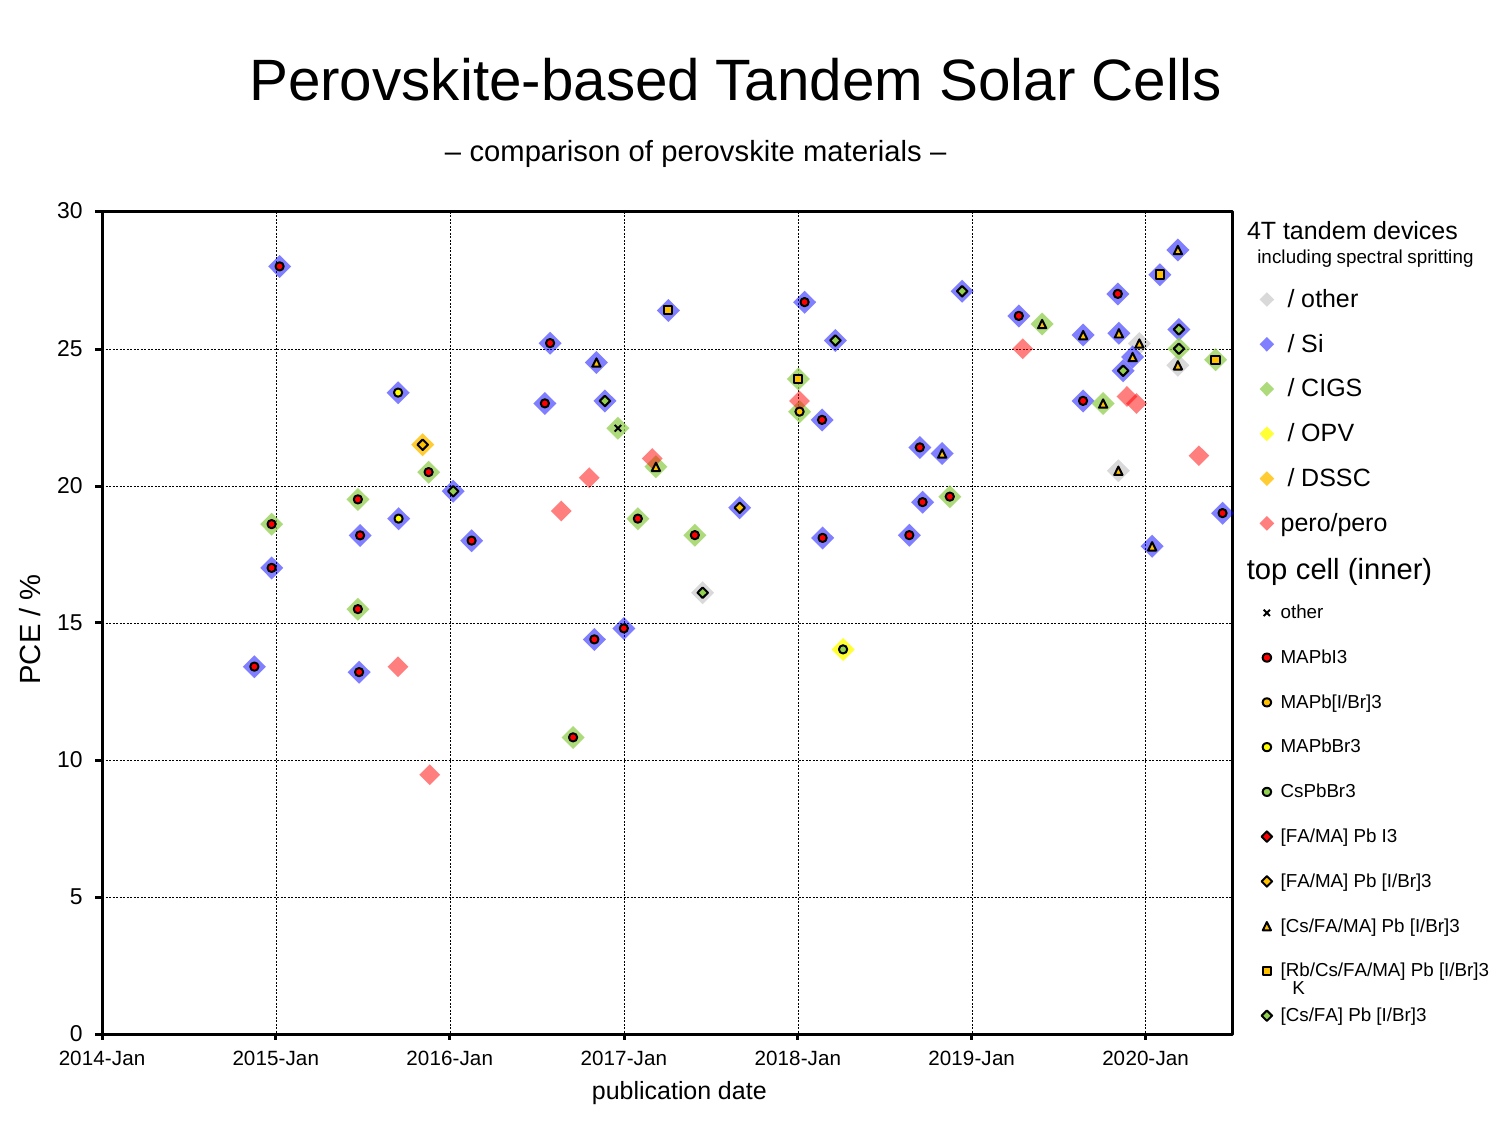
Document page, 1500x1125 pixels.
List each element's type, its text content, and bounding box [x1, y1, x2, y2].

picture [6, 184, 1494, 1113]
text_box Perovskite-based Tandem Solar Cells [234, 34, 1238, 120]
text_box – comparison of perovskite materials – [430, 125, 963, 176]
